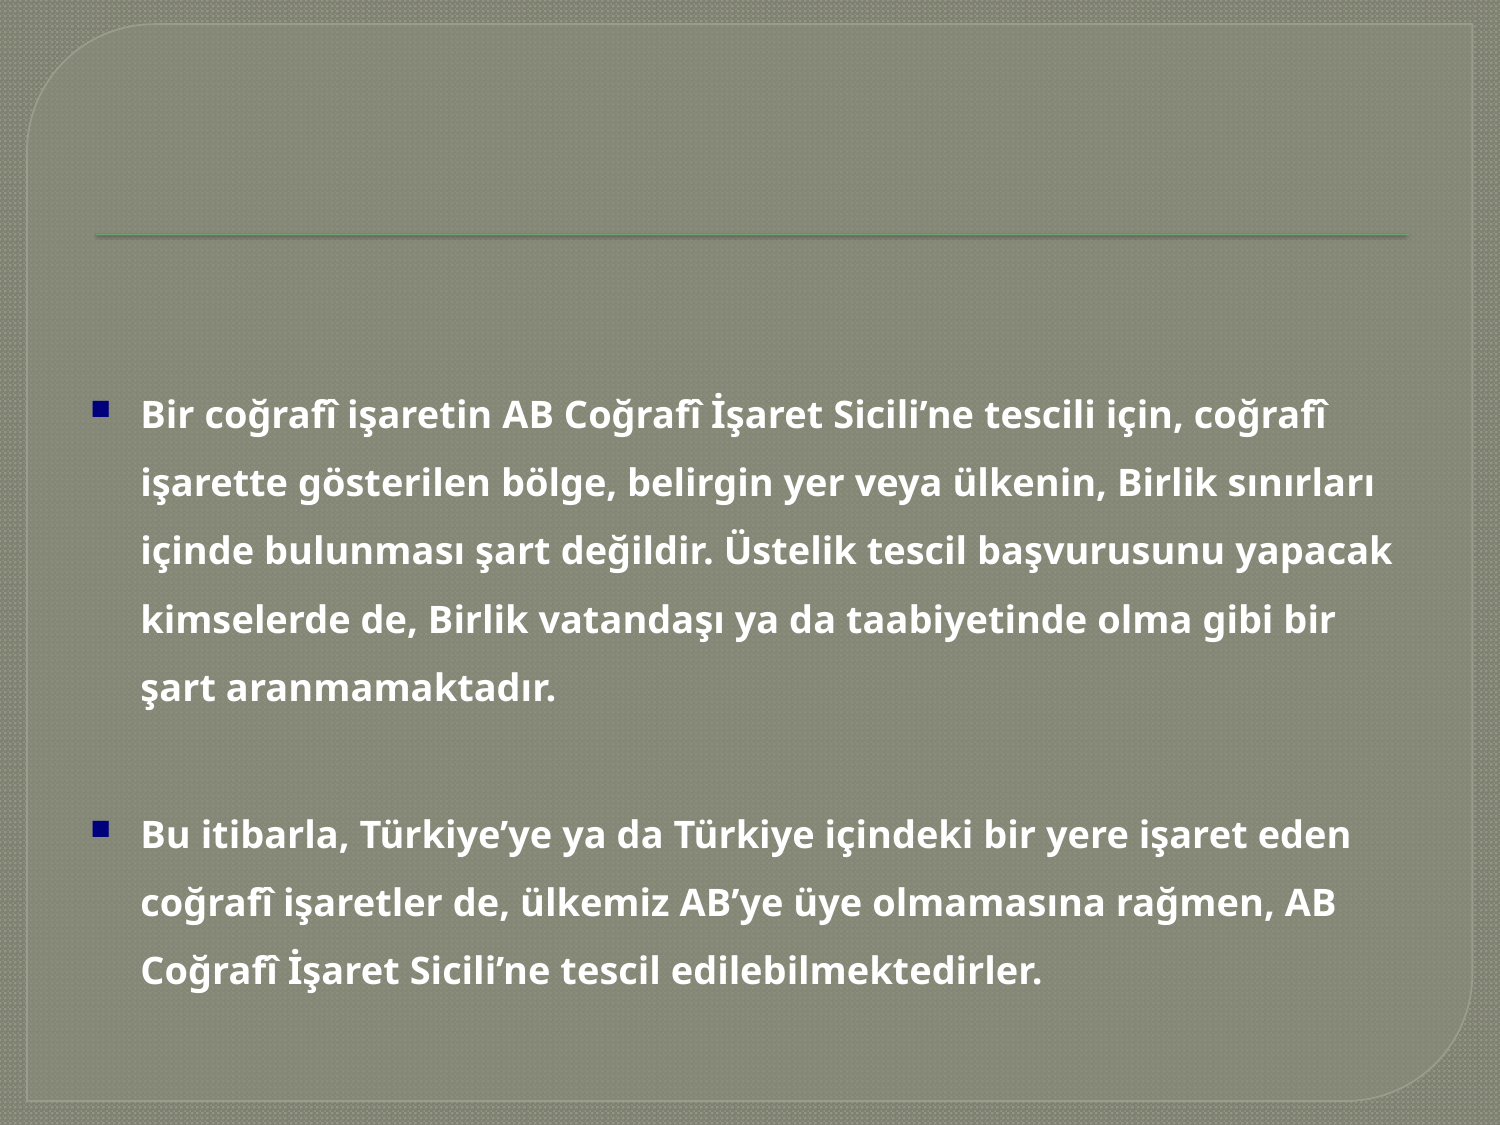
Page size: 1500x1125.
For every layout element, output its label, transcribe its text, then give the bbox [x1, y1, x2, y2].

list Bir coğrafî işaretin AB Coğrafî İşaret Sicili’ne tescili için, coğrafî işarette gösterilen bölge, belirgin yer veya ülkenin, Birlik sınırları içinde bulunması şart değildir. Üstelik tescil başvurusunu yapacak kimselerde de, Birlik vatandaşı ya da taabiyetinde olma gibi bir şart aranmamaktadır. Bu itibarla, Türkiye’ye ya da Türkiye içindeki bir yere işaret eden coğrafî işaretler de, ülkemiz AB’ye üye olmamasına rağmen, AB Coğrafî İşaret Sicili’ne tescil edilebilmektedirler. [75, 270, 1425, 1013]
